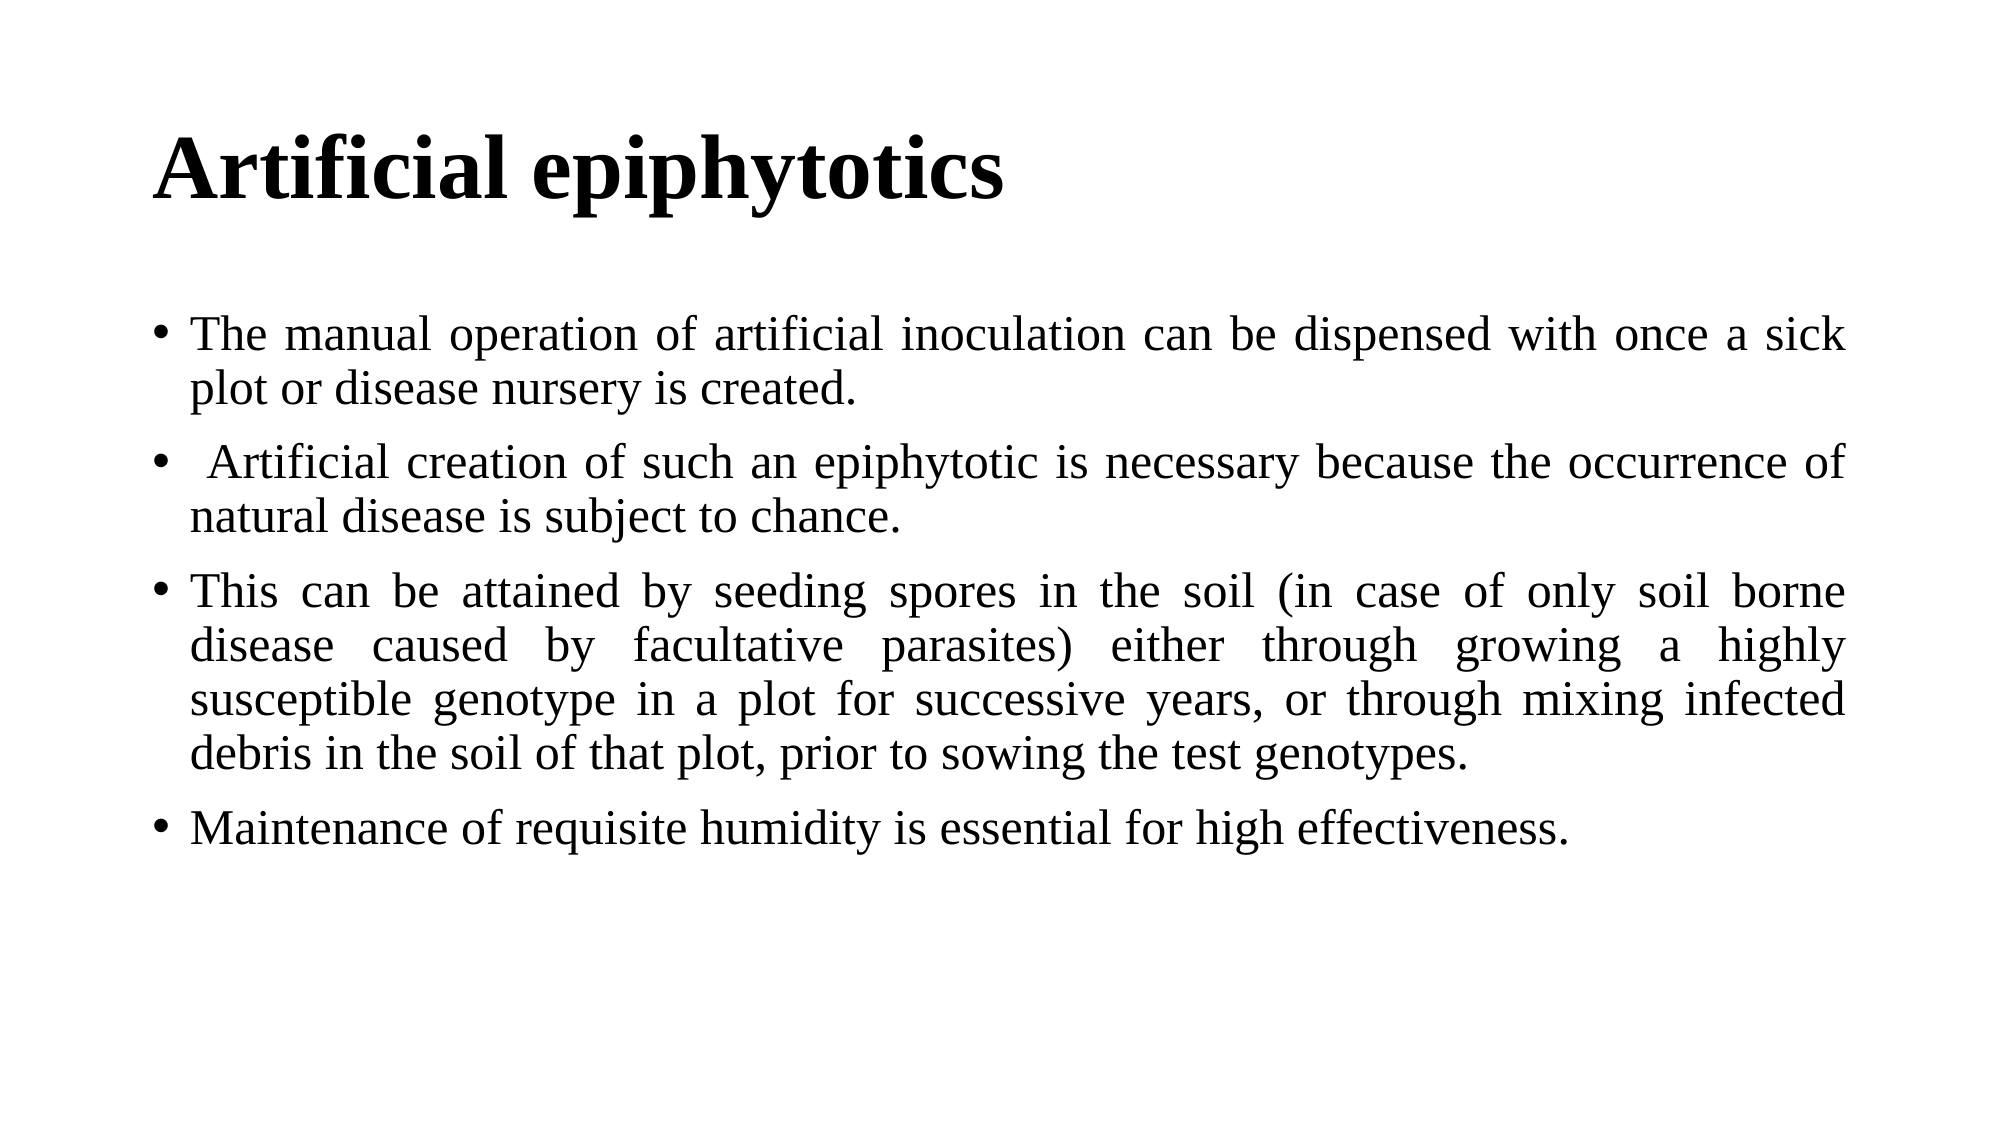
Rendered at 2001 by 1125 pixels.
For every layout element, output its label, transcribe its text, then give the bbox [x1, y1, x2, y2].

title Artificial epiphytotics [137, 59, 1863, 278]
list The manual operation of artificial inoculation can be dispensed with once a sick plot or disease nursery is created. Artificial creation of such an epiphytotic is necessary because the occurrence of natural disease is subject to chance. This can be attained by seeding spores in the soil (in case of only soil borne disease caused by facultative parasites) either through growing a highly susceptible genotype in a plot for successive years, or through mixing infected debris in the soil of that plot, prior to sowing the test genotypes. Maintenance of requisite humidity is essential for high effectiveness. [137, 299, 1863, 1014]
